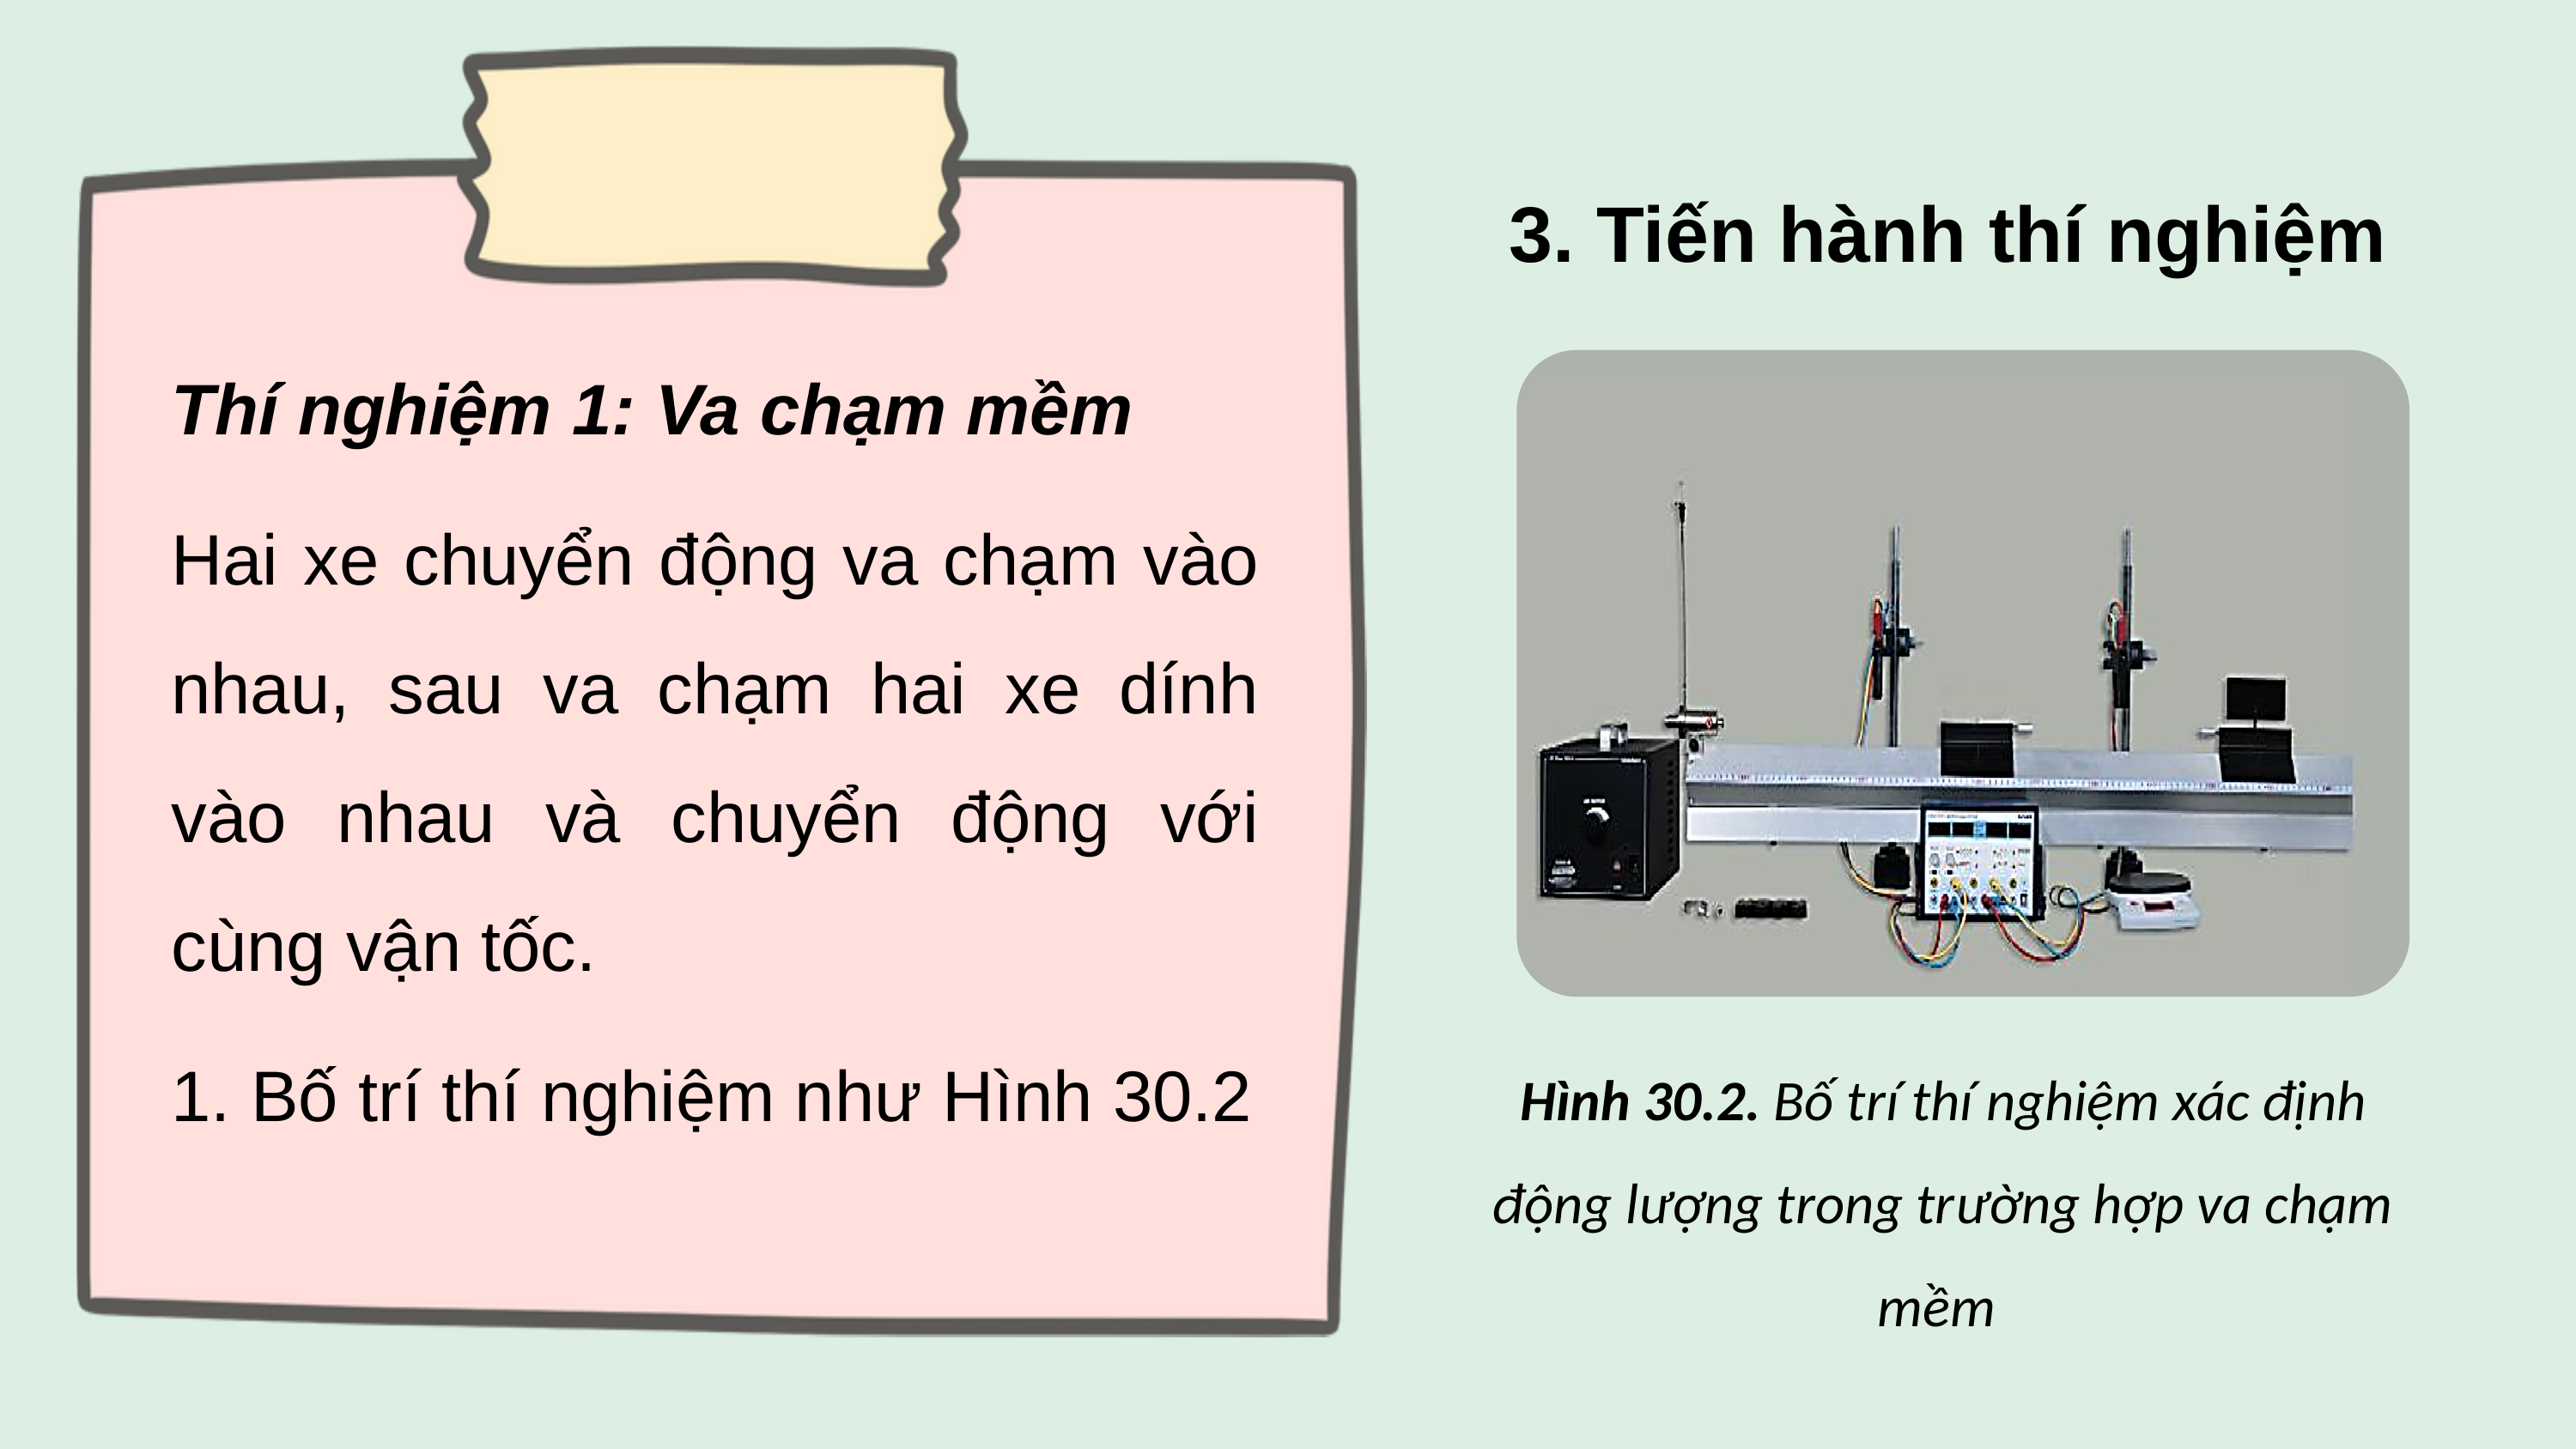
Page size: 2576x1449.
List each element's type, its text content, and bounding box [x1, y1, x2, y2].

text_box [1467, 349, 2419, 1337]
text_box 3. Tiến hành thí nghiệm [1492, 130, 2410, 284]
picture [76, 45, 1367, 1337]
